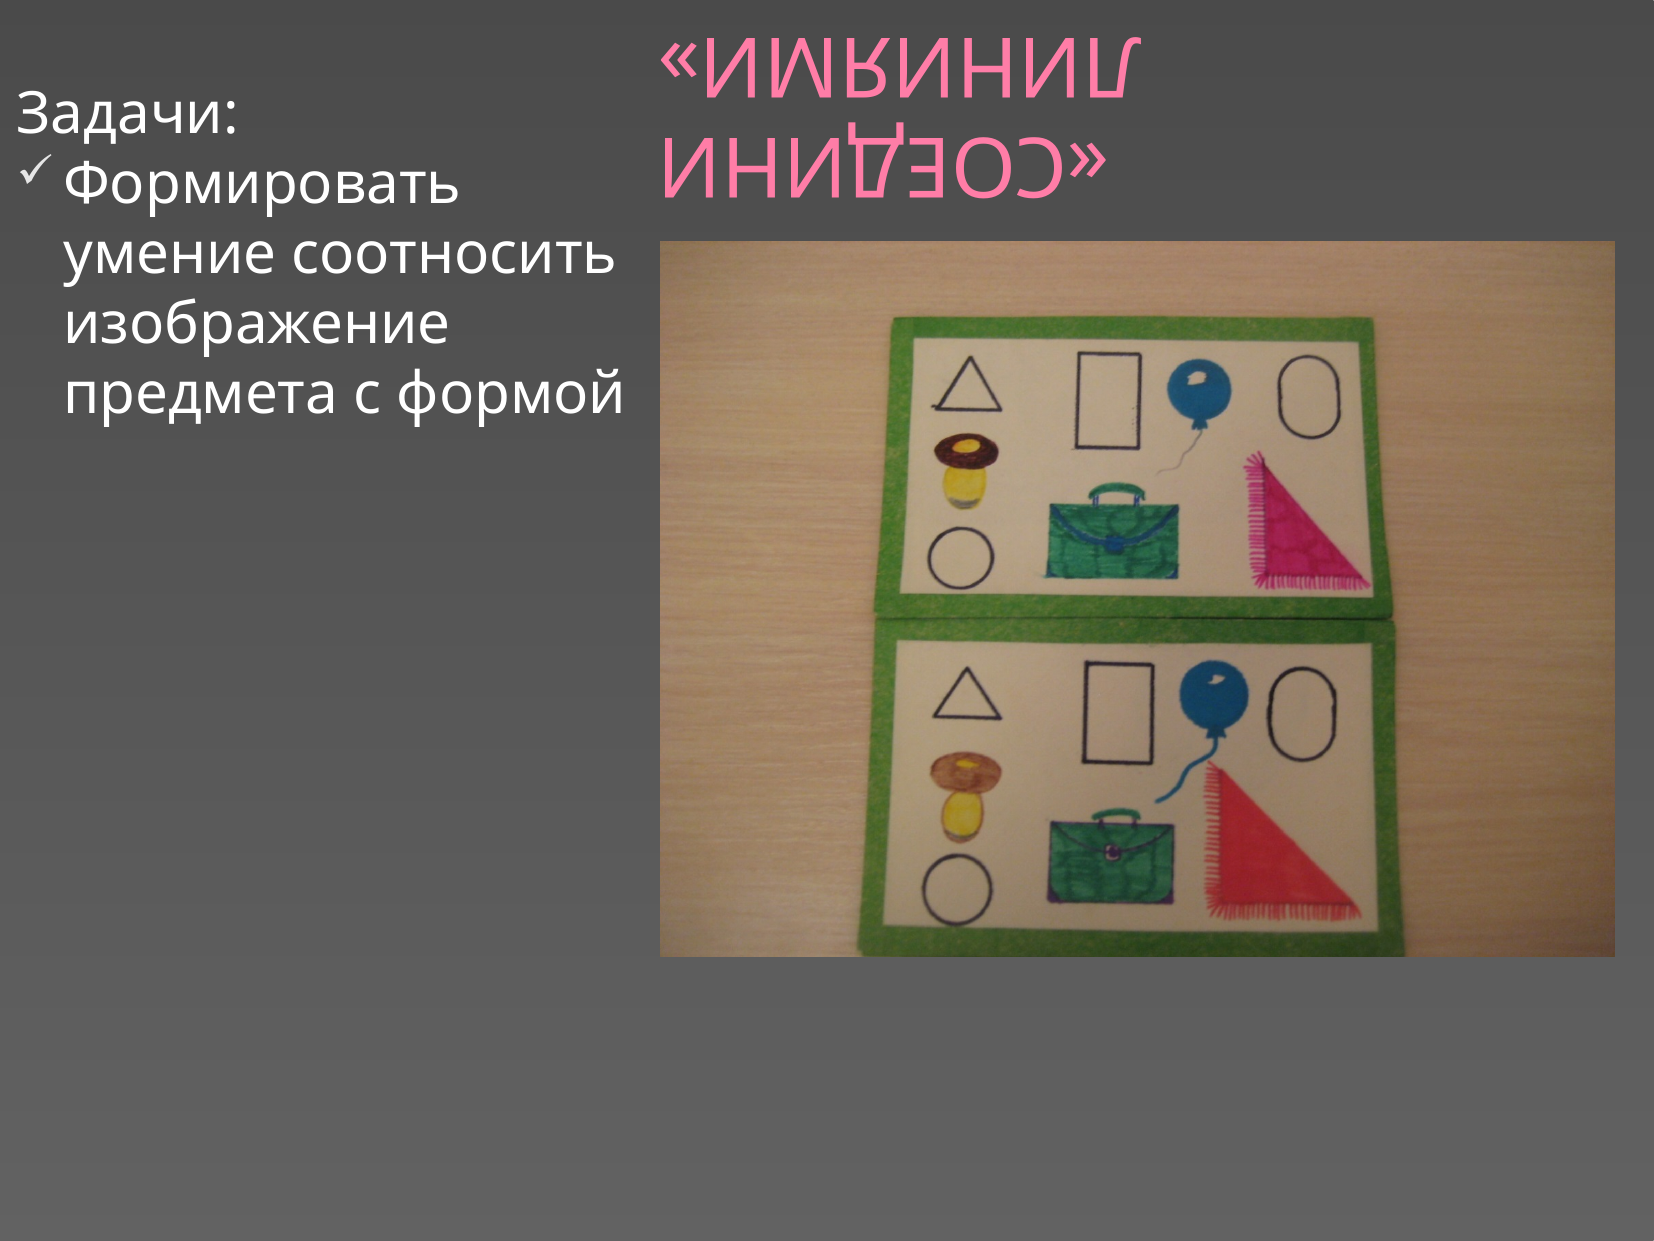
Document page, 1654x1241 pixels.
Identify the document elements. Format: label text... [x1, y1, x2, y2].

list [660, 241, 1615, 958]
list Задачи: Формировать умение соотносить изображение предмета с формой [0, 66, 647, 1142]
title «Соедини линиями» [637, 0, 1595, 231]
